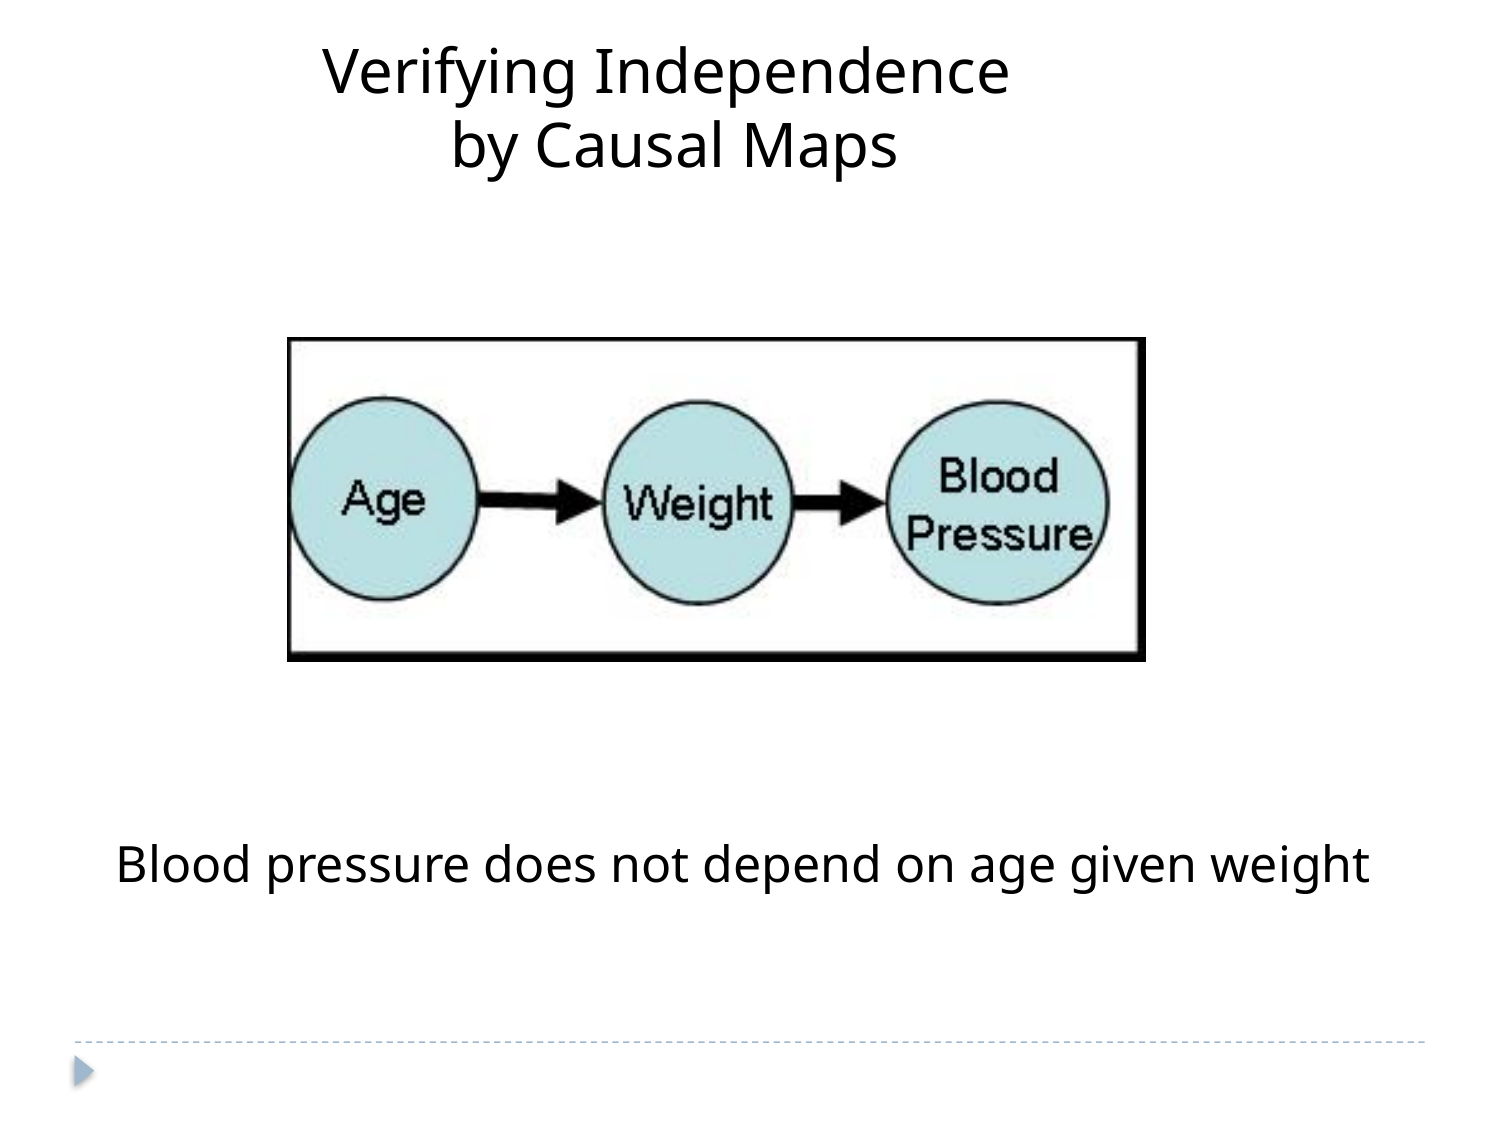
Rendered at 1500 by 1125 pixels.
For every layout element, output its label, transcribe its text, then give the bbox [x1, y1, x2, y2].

picture [287, 337, 1146, 663]
title Verifying Independence by Causal Maps [0, 24, 1350, 188]
text_box Blood pressure does not depend on age given weight [287, 812, 1200, 913]
